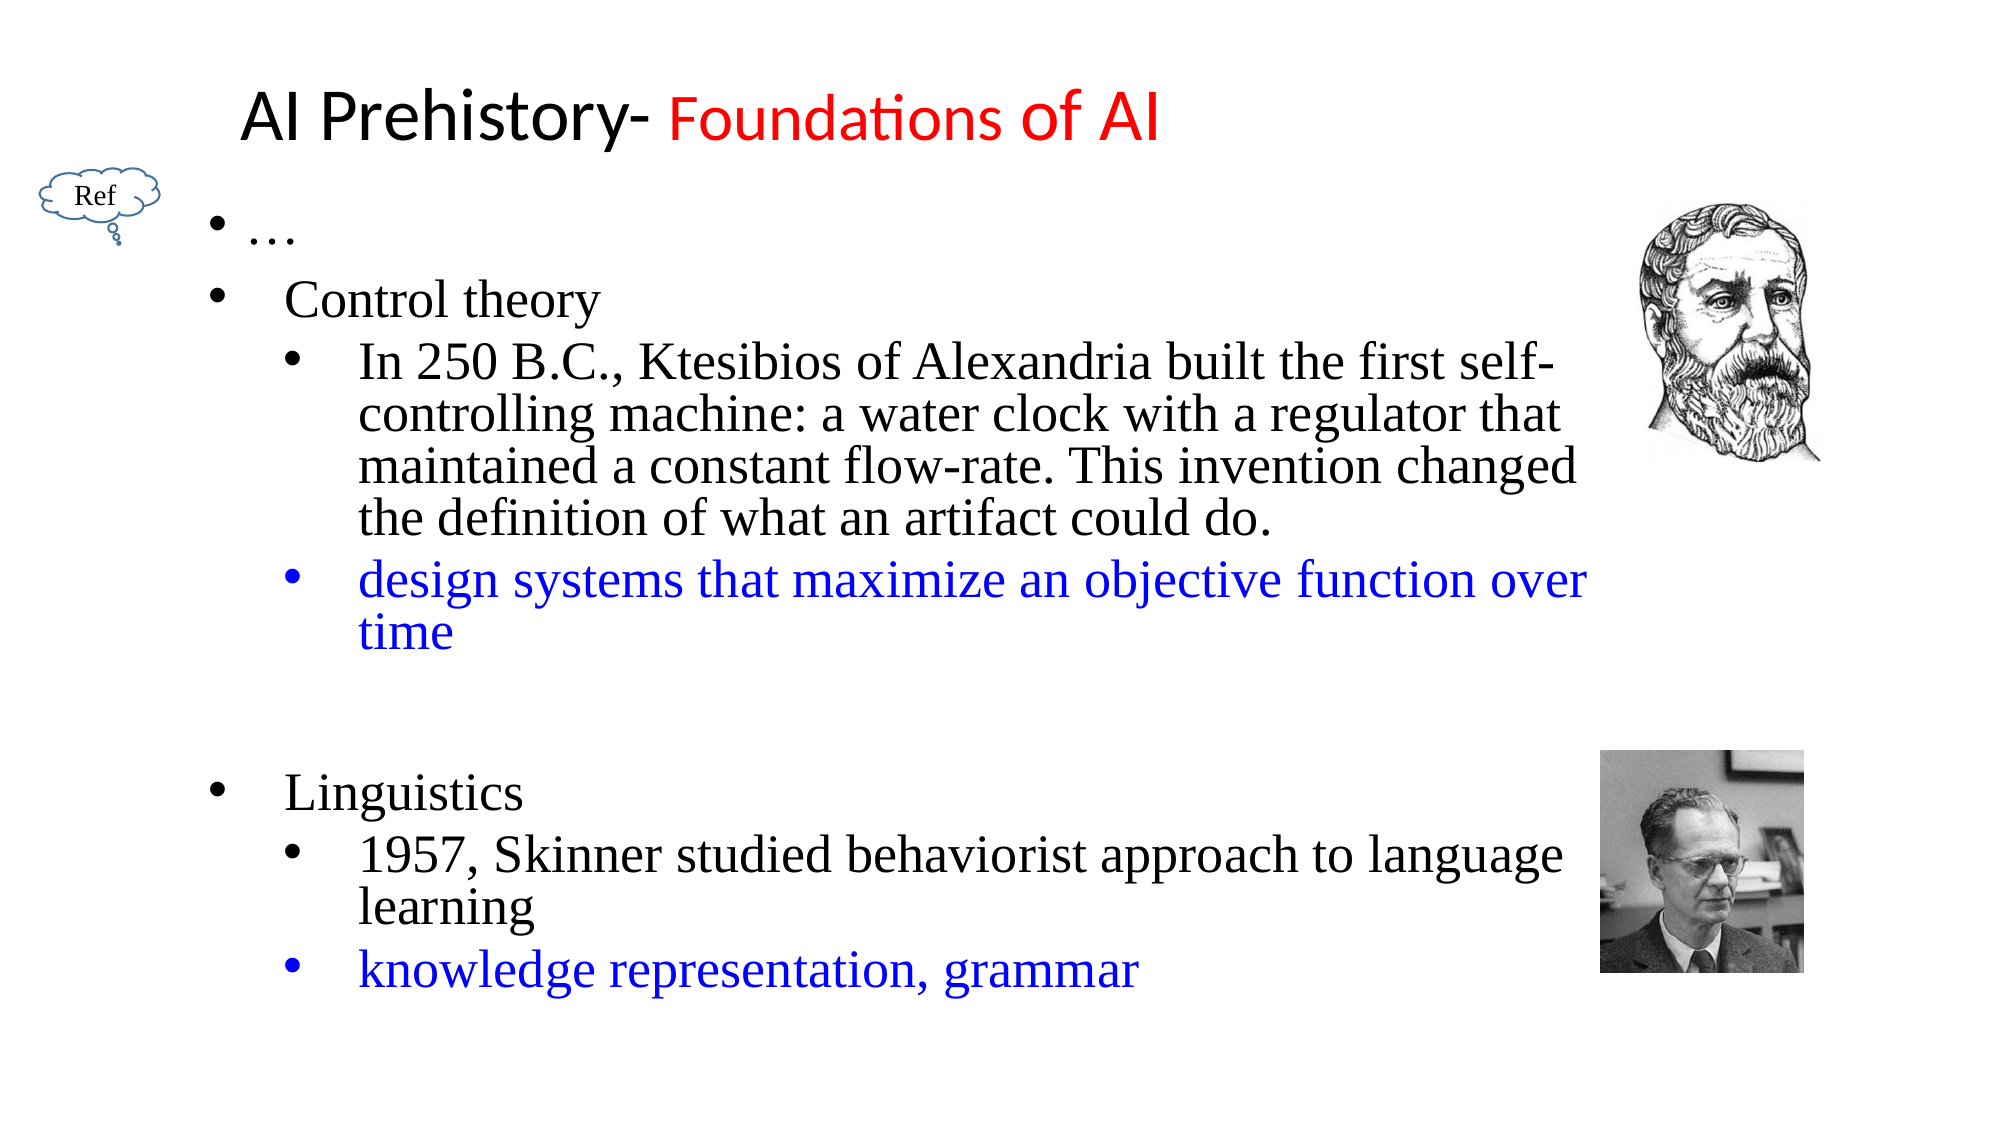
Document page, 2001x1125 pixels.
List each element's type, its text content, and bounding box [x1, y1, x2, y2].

picture [1600, 750, 1804, 973]
picture [1636, 195, 1827, 462]
title AI Prehistory- Foundations of AI [225, 41, 1312, 192]
text_box Ref [38, 167, 161, 246]
list … Control theory In 250 B.C., Ktesibios of Alexandria built the first self-controlling machine: a water clock with a regulator that maintained a constant flow-rate. This invention changed the definition of what an artifact could do. design systems that maximize an objective function over time Linguistics 1957, Skinner studied behaviorist approach to language learning knowledge representation, grammar [193, 195, 1637, 995]
